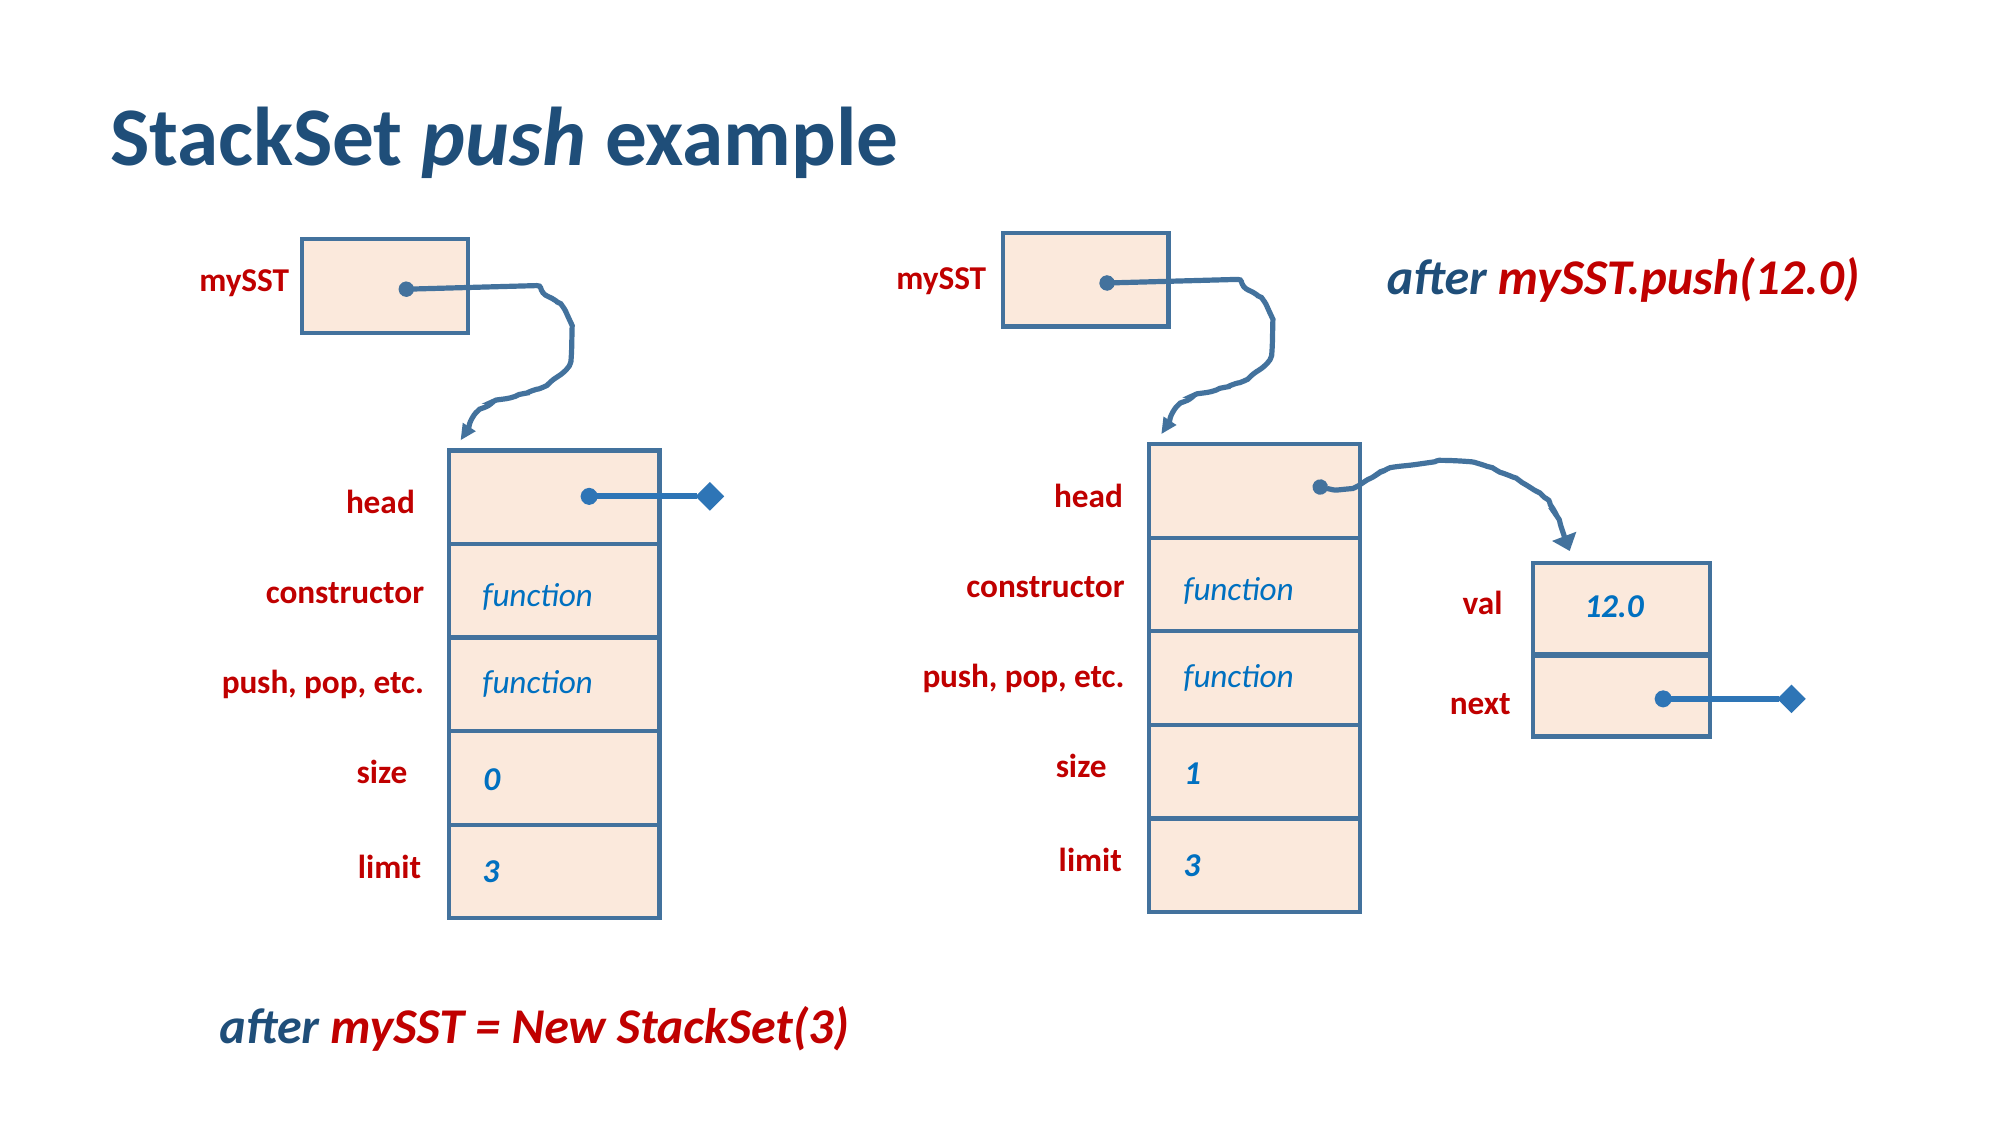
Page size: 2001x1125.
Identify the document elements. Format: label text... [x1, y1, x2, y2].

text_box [881, 232, 1792, 913]
text_box after mySST = New StackSet(3) [204, 985, 876, 1061]
text_box StackSet push example [95, 74, 1255, 190]
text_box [184, 239, 710, 919]
text_box after mySST.push(12.0) [1792, 237, 1971, 312]
